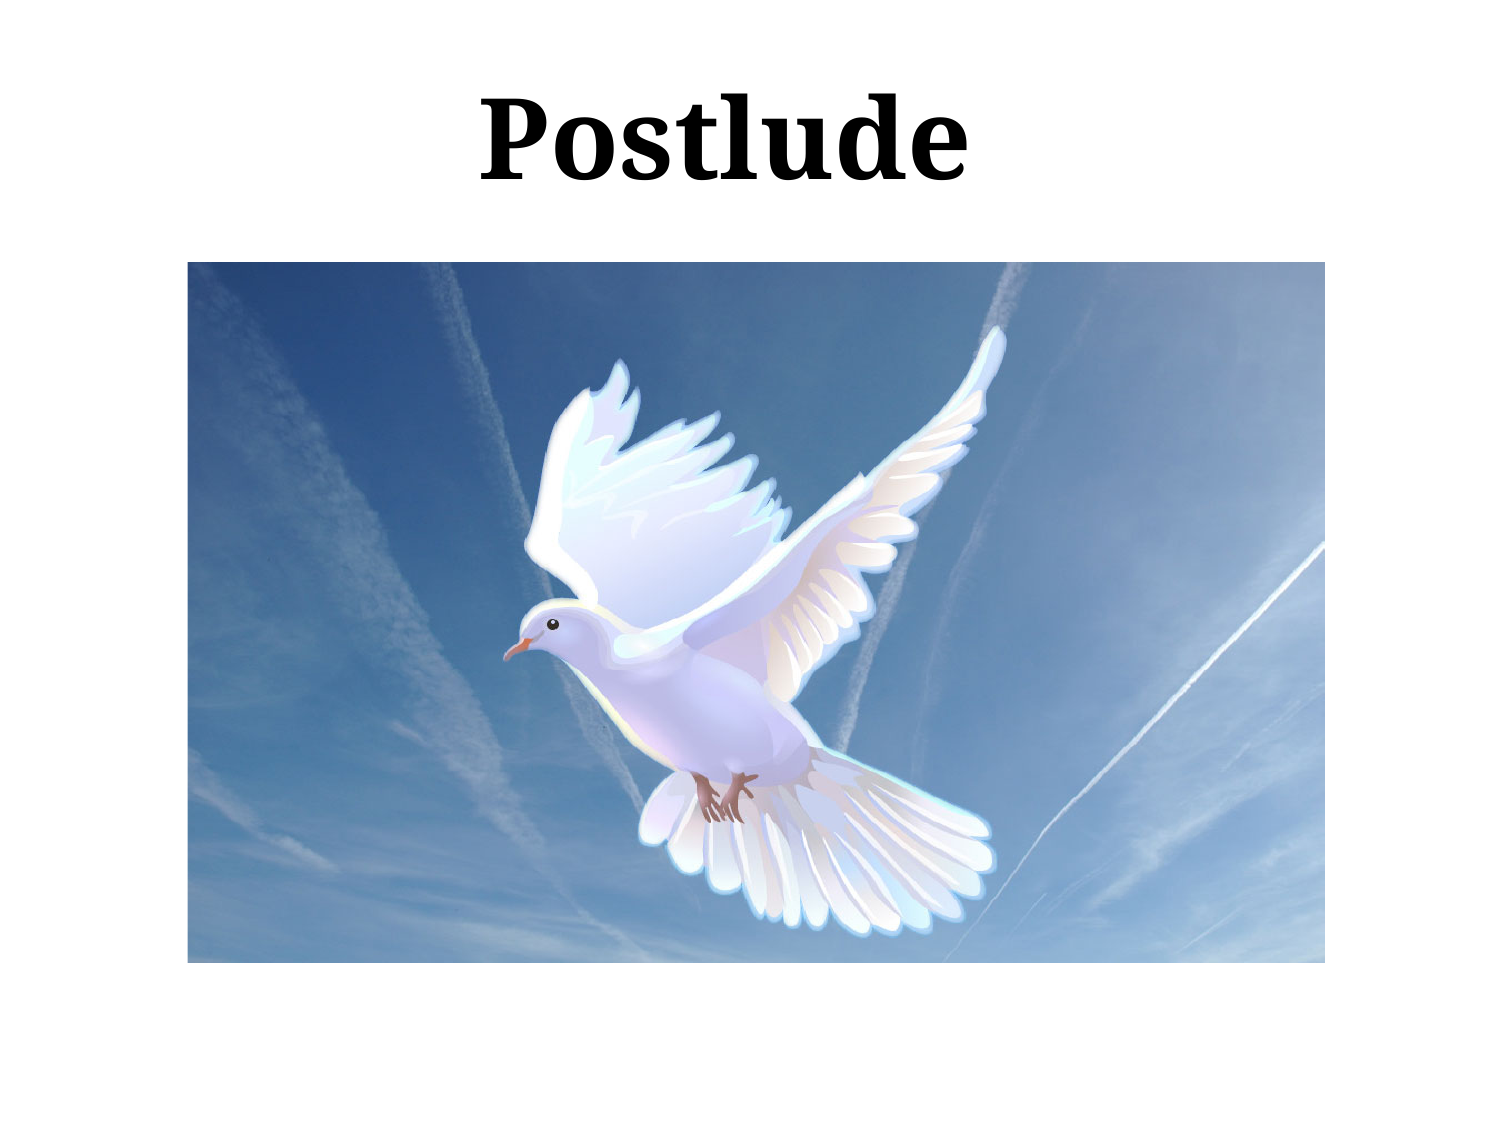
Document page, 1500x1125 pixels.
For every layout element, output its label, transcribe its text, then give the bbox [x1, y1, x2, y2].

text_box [187, 262, 1325, 1038]
list Postlude [37, 75, 1413, 450]
